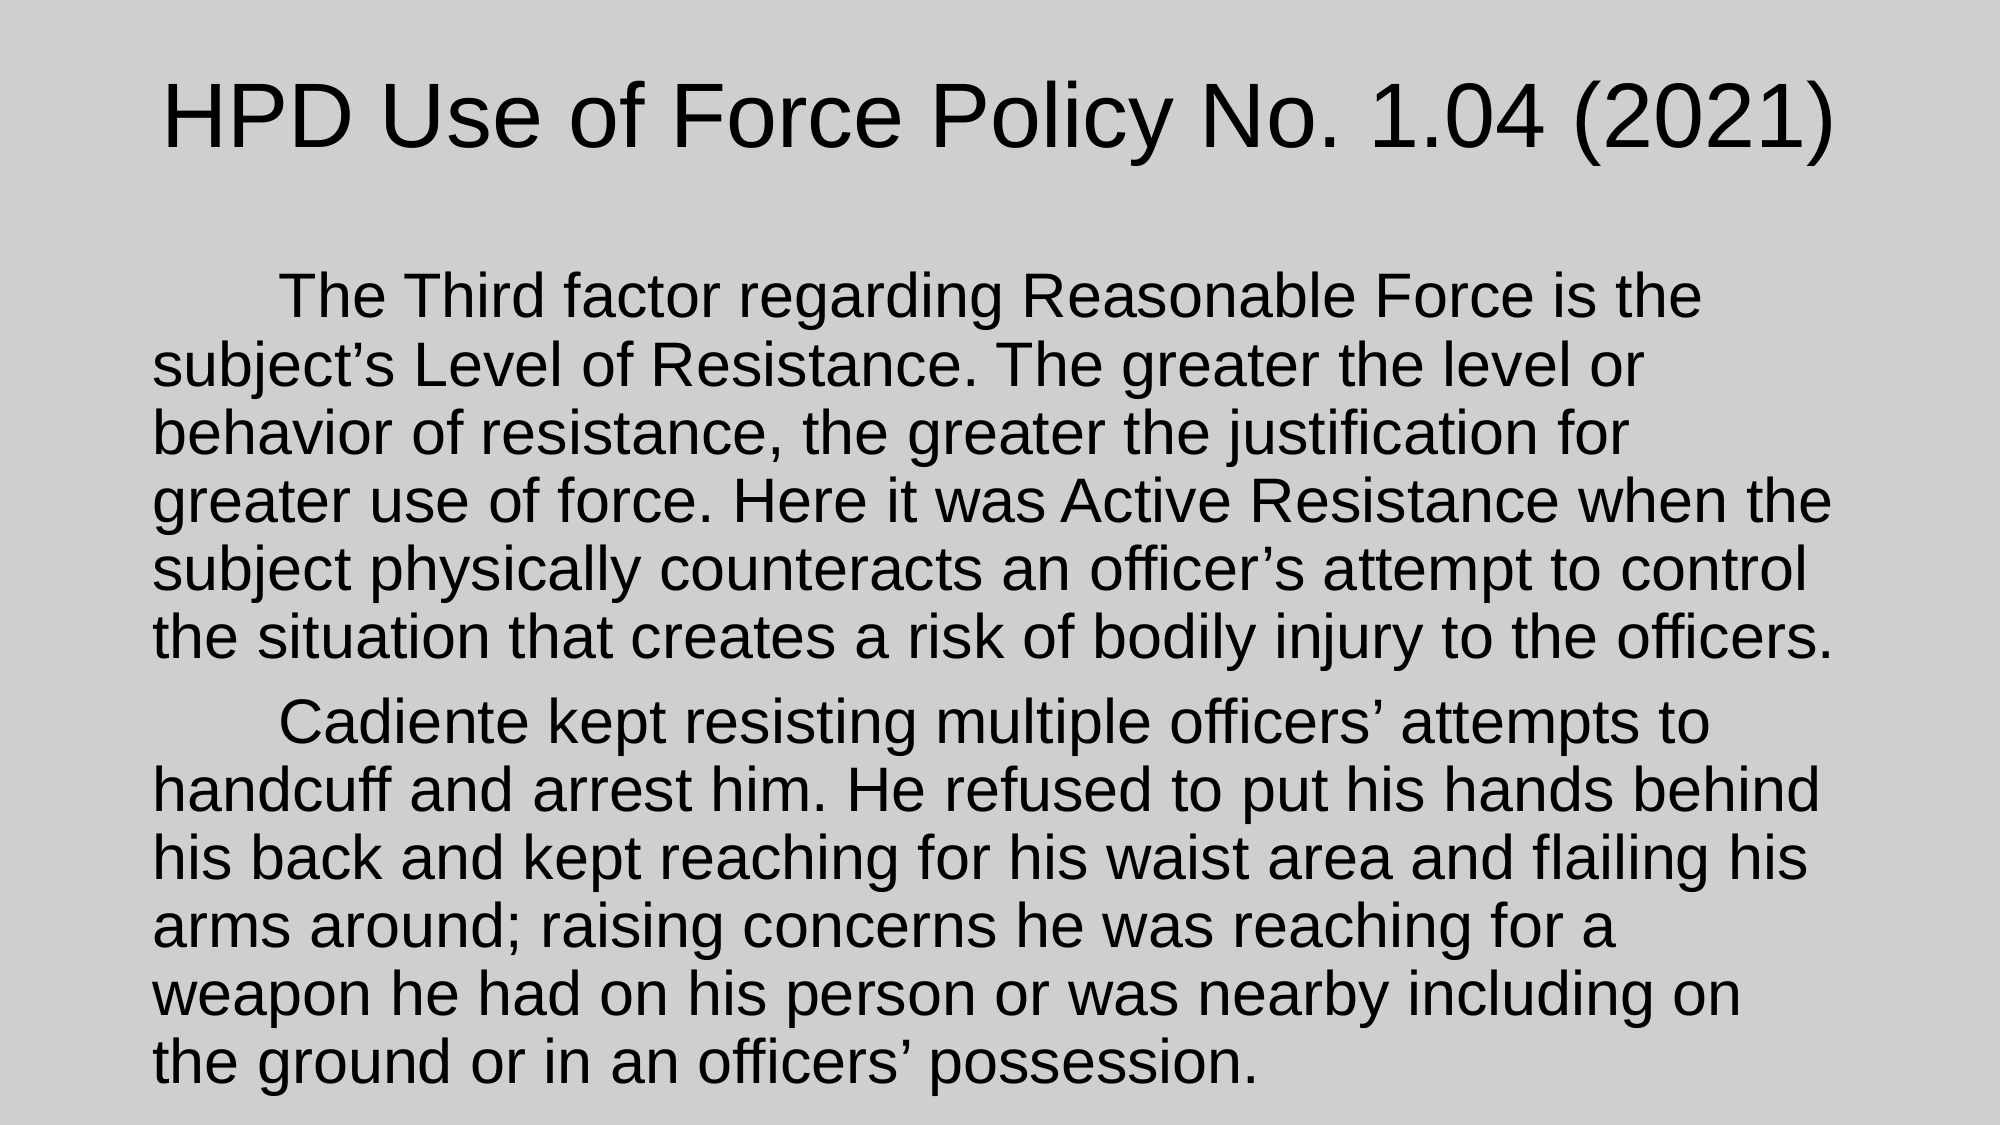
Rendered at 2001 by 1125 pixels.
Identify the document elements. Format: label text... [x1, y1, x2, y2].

title HPD Use of Force Policy No. 1.04 (2021) [137, 33, 1863, 203]
list The Third factor regarding Reasonable Force is the subject’s Level of Resistance. The greater the level or behavior of resistance, the greater the justification for greater use of force. Here it was Active Resistance when the subject physically counteracts an officer’s attempt to control the situation that creates a risk of bodily injury to the officers. Cadiente kept resisting multiple officers’ attempts to handcuff and arrest him. He refused to put his hands behind his back and kept reaching for his waist area and flailing his arms around; raising concerns he was reaching for a weapon he had on his person or was nearby including on the ground or in an officers’ possession. [137, 252, 1863, 1125]
